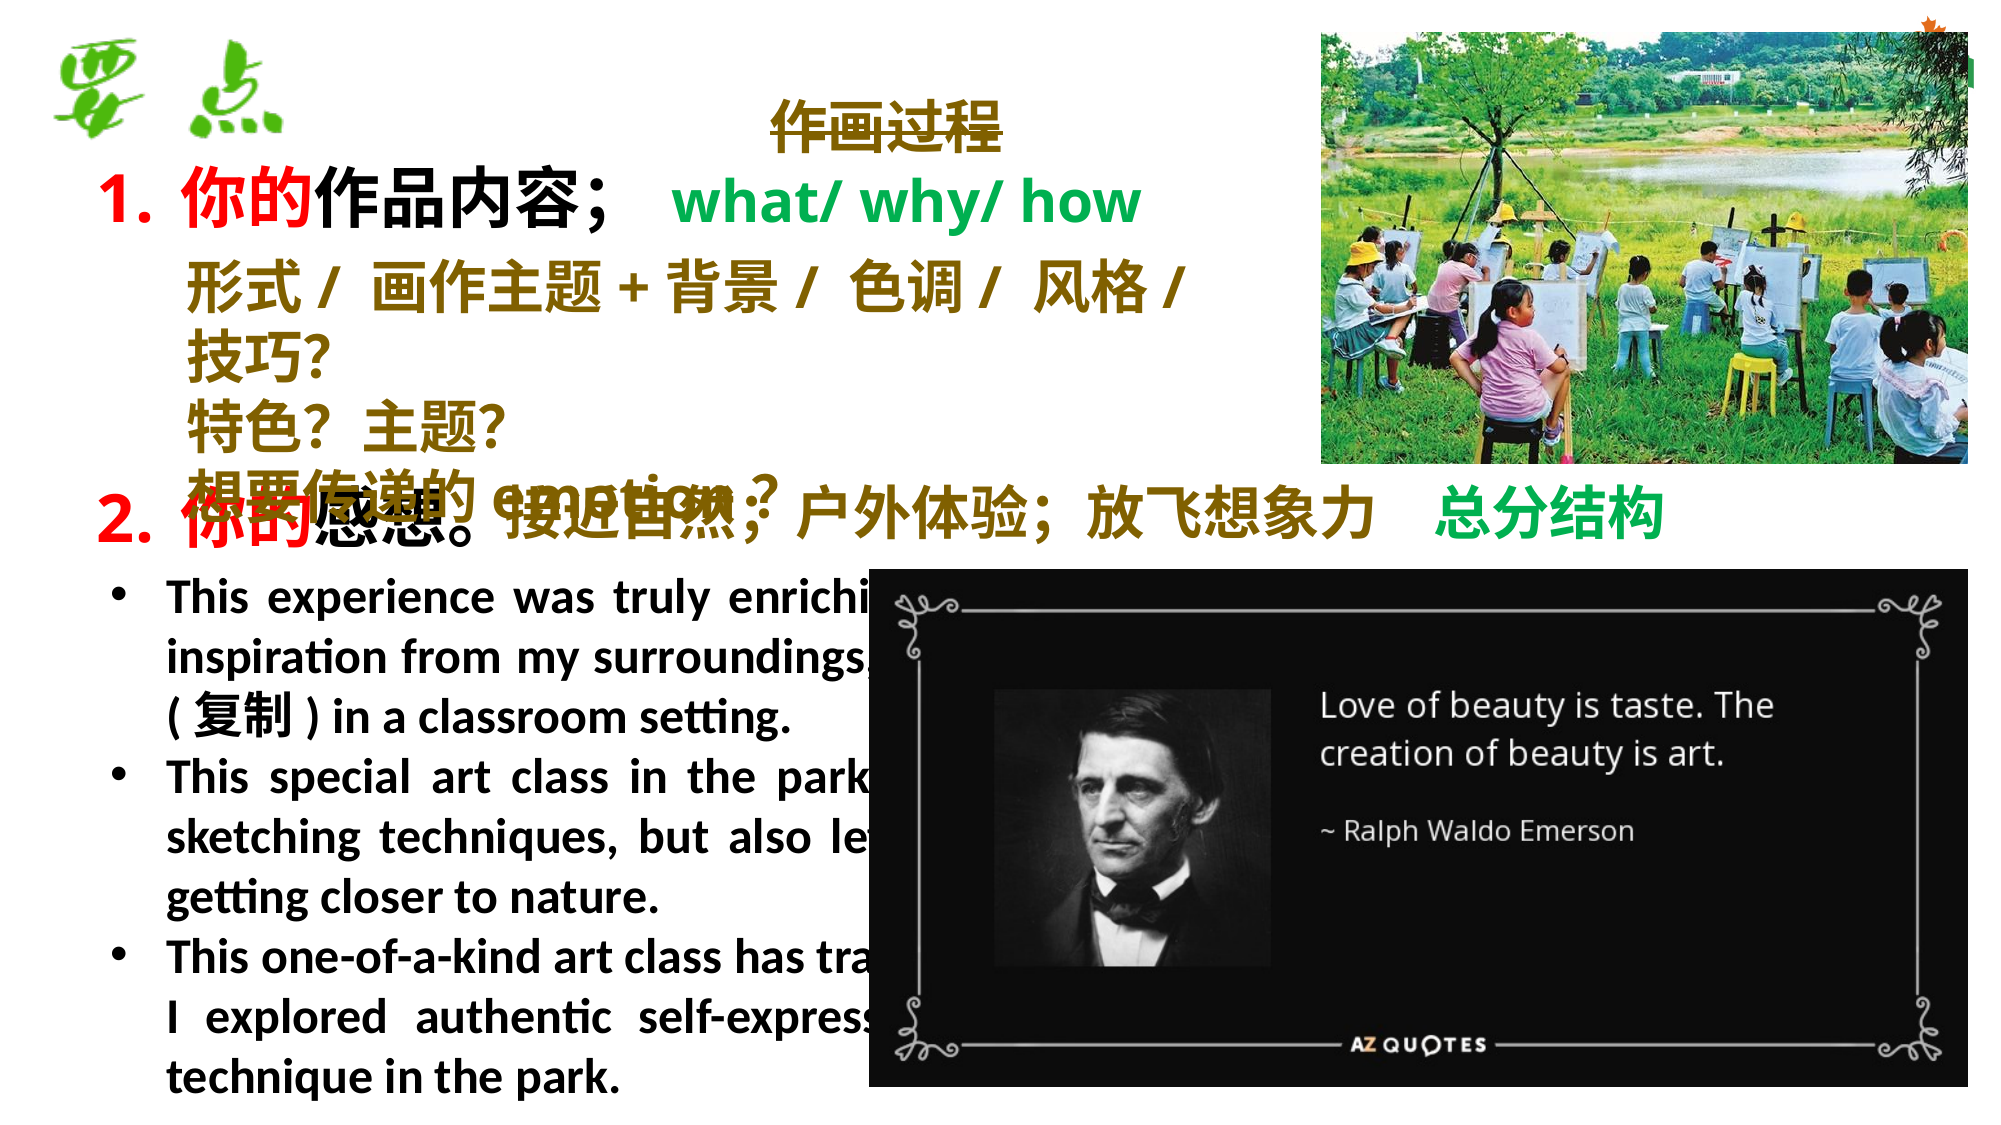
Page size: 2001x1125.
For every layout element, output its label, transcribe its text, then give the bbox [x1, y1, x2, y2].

text_box 接近自然；户外体验；放飞想象力 [489, 468, 1418, 554]
text_box 作画过程 [754, 82, 1141, 168]
picture [869, 569, 1968, 1087]
picture [1321, 13, 1983, 464]
text_box This experience was truly enriching. Being outdoors in nature allowed me to draw inspiration from my surroundings, which is something that I find difficult to replicate (复制) in a classroom setting. This special art class in the park was a true delight where I not only learnt basic sketching techniques, but also let my imagination run wild/ creative spirit soar by getting closer to nature. This one-of-a-kind art class has transformed me both on and off the canvas (画布) as I explored authentic self-expression, creativity/ aesthetic inspiration and artistic technique in the park. [95, 555, 1956, 1111]
text_box what/ why/ how [656, 156, 1321, 242]
text_box 形式/ 画作主题+背景/ 色调/ 风格/ 技巧？ 特色？主题？ 想要传递的emotion？ [171, 242, 1223, 538]
text_box 总分结构 [1418, 468, 1693, 554]
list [0, 0, 382, 384]
text_box 你的作品内容； 你的感想。 [382, 148, 754, 242]
text_box 你的作品内容； 你的感想。 [81, 384, 1101, 563]
